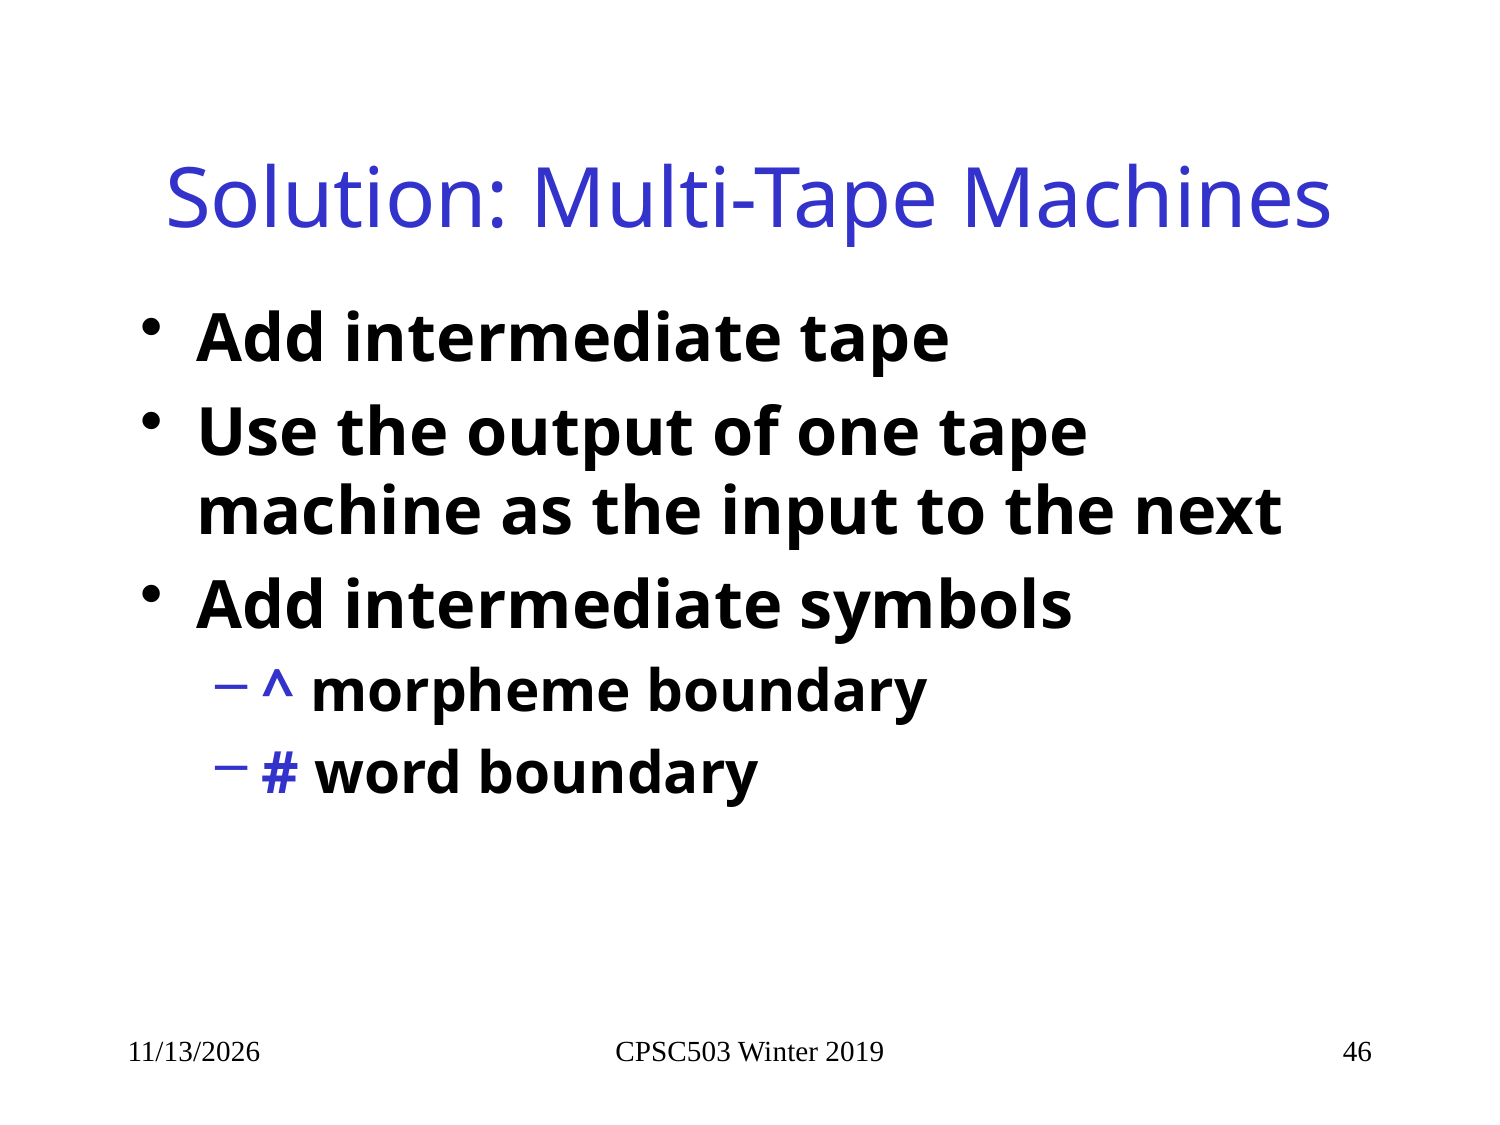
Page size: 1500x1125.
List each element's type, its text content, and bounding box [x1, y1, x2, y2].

footer CPSC503 Winter 2019 [512, 1024, 988, 1101]
list Add intermediate tape Use the output of one tape machine as the input to the next Add intermediate symbols ^ morpheme boundary # word boundary [124, 287, 1401, 888]
title Solution: Multi-Tape Machines [112, 99, 1388, 288]
slide_number 46 [1074, 1024, 1388, 1101]
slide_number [112, 1024, 426, 1101]
